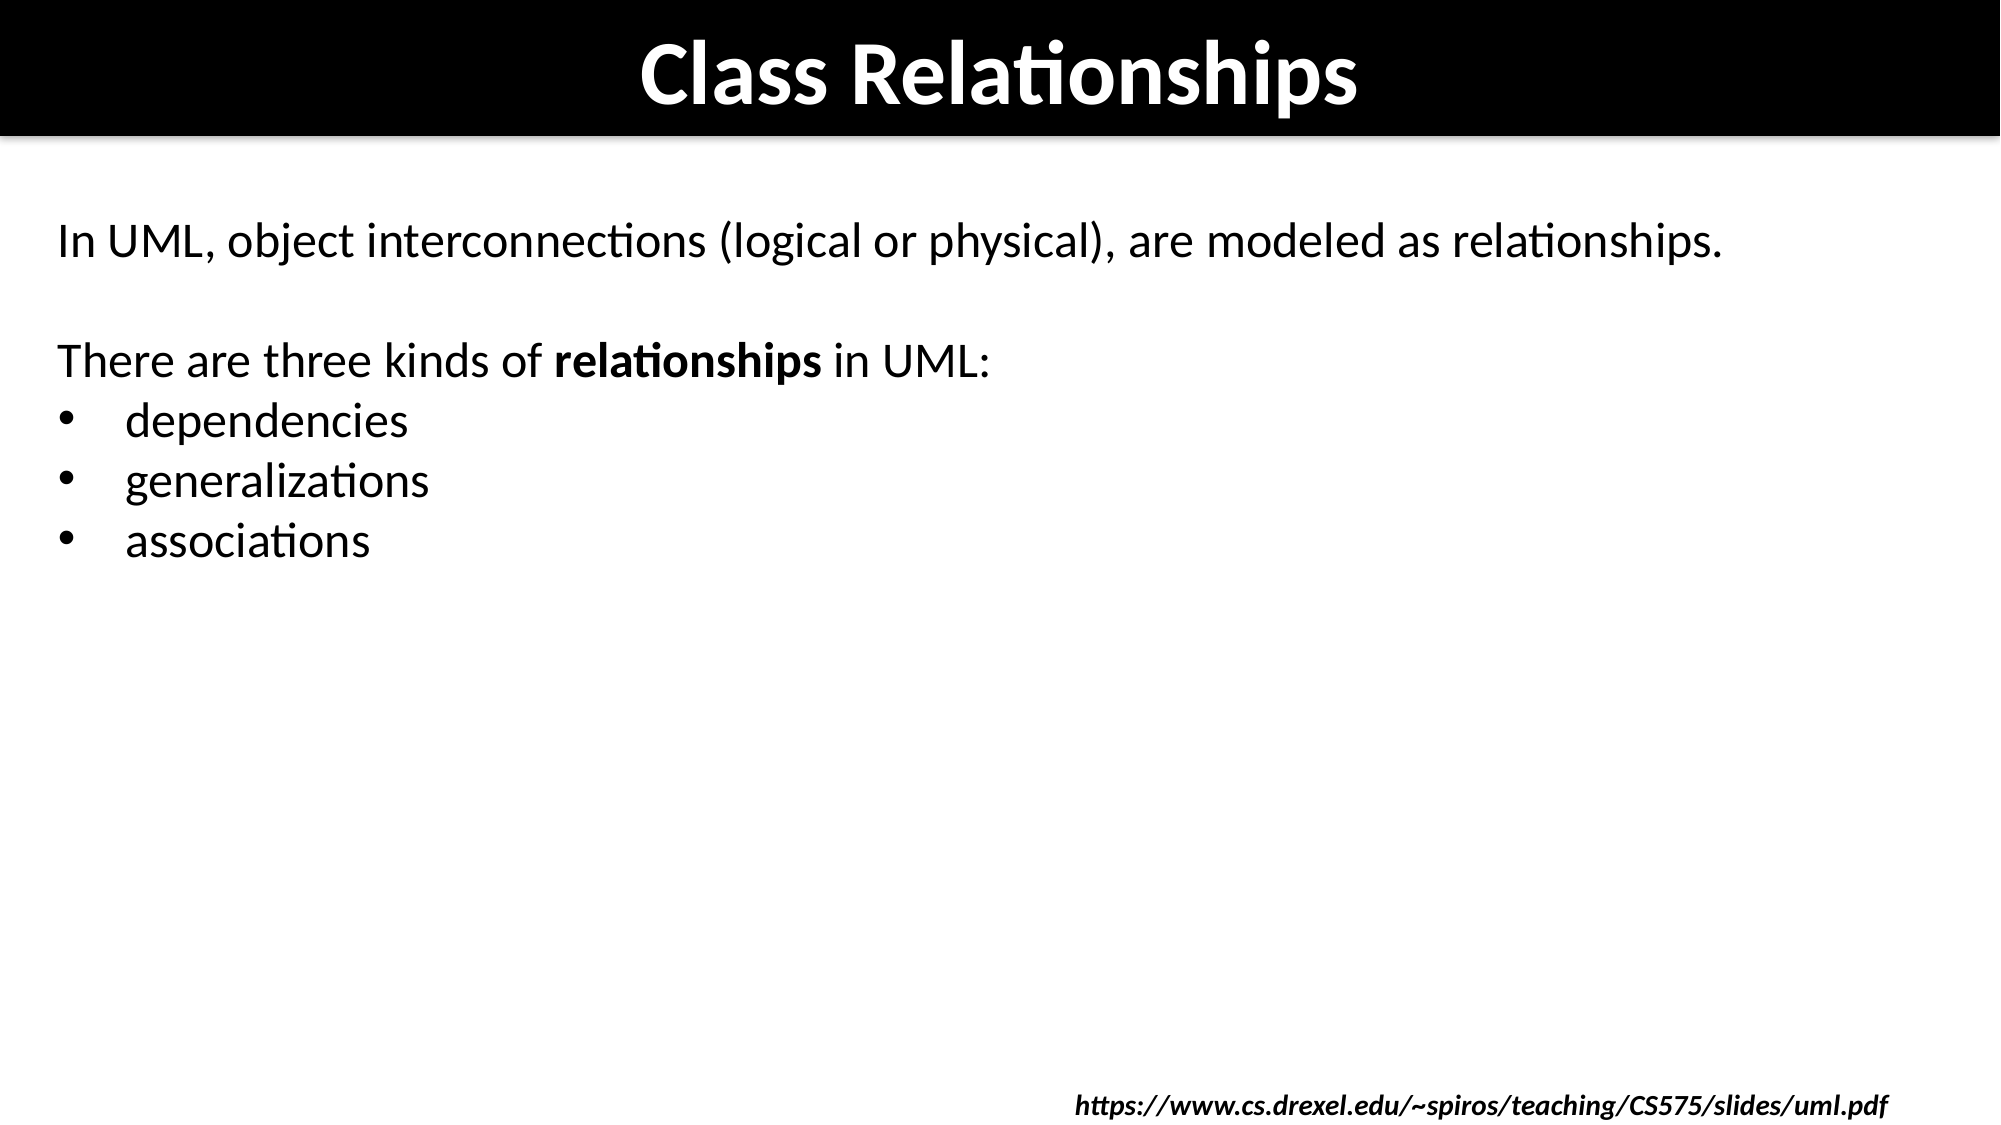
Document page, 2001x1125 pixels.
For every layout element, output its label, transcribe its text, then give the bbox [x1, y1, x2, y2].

text_box In UML, object interconnections (logical or physical), are modeled as relationships. There are three kinds of relationships in UML: dependencies generalizations associations [43, 199, 1957, 635]
text_box https://www.cs.drexel.edu/~spiros/teaching/CS575/slides/uml.pdf [834, 1078, 1904, 1125]
title Class Relationships [0, 0, 2000, 136]
